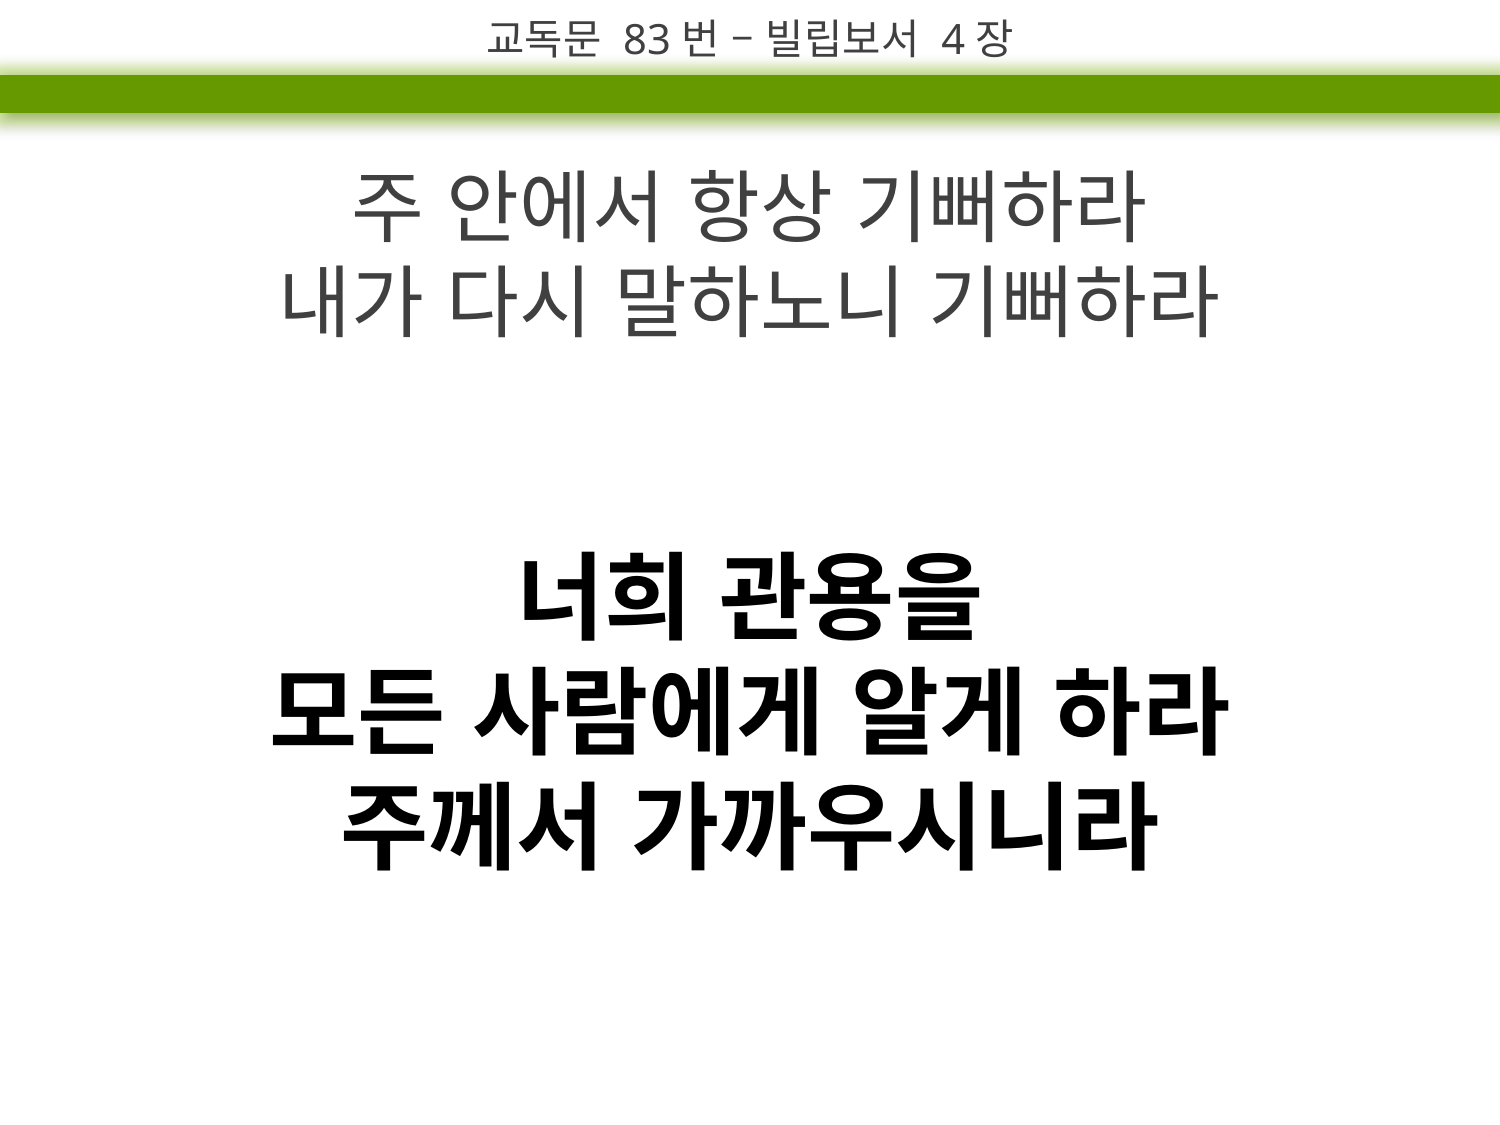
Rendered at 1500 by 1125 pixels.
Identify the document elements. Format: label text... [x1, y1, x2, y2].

text_box 주 안에서 항상 기뻐하라 내가 다시 말하노니 기뻐하라 [0, 149, 1500, 355]
text_box [0, 75, 1500, 113]
text_box 너희 관용을 모든 사람에게 알게 하라 주께서 가까우시니라 [0, 529, 1500, 890]
text_box 교독문 83번 – 빌립보서 4장 [0, 0, 1500, 75]
